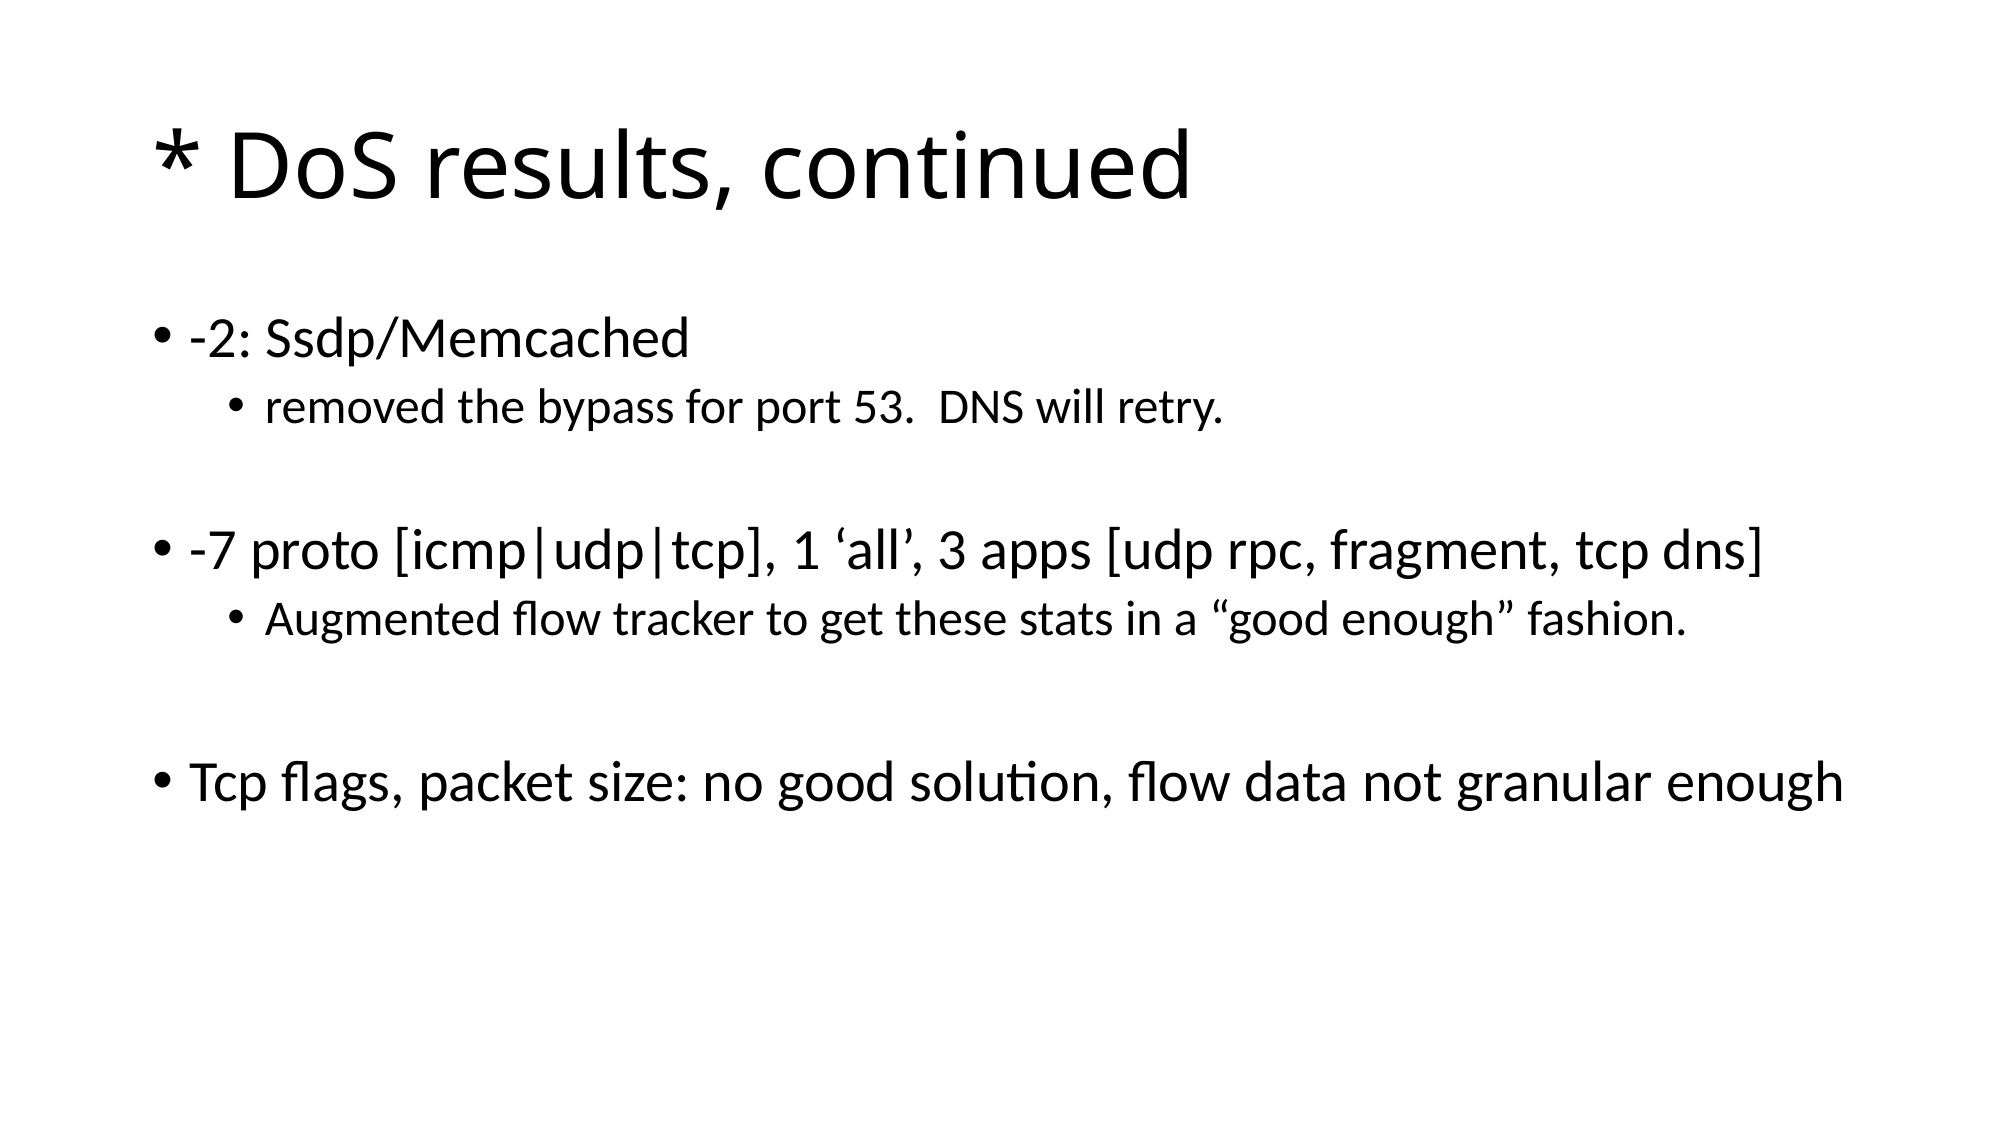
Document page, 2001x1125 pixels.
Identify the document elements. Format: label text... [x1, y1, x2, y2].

title * DoS results, continued [137, 59, 1863, 278]
list -2: Ssdp/Memcached removed the bypass for port 53. DNS will retry. -7 proto [icmp|udp|tcp], 1 ‘all’, 3 apps [udp rpc, fragment, tcp dns] Augmented flow tracker to get these stats in a “good enough” fashion. Tcp flags, packet size: no good solution, flow data not granular enough [137, 299, 1863, 1014]
